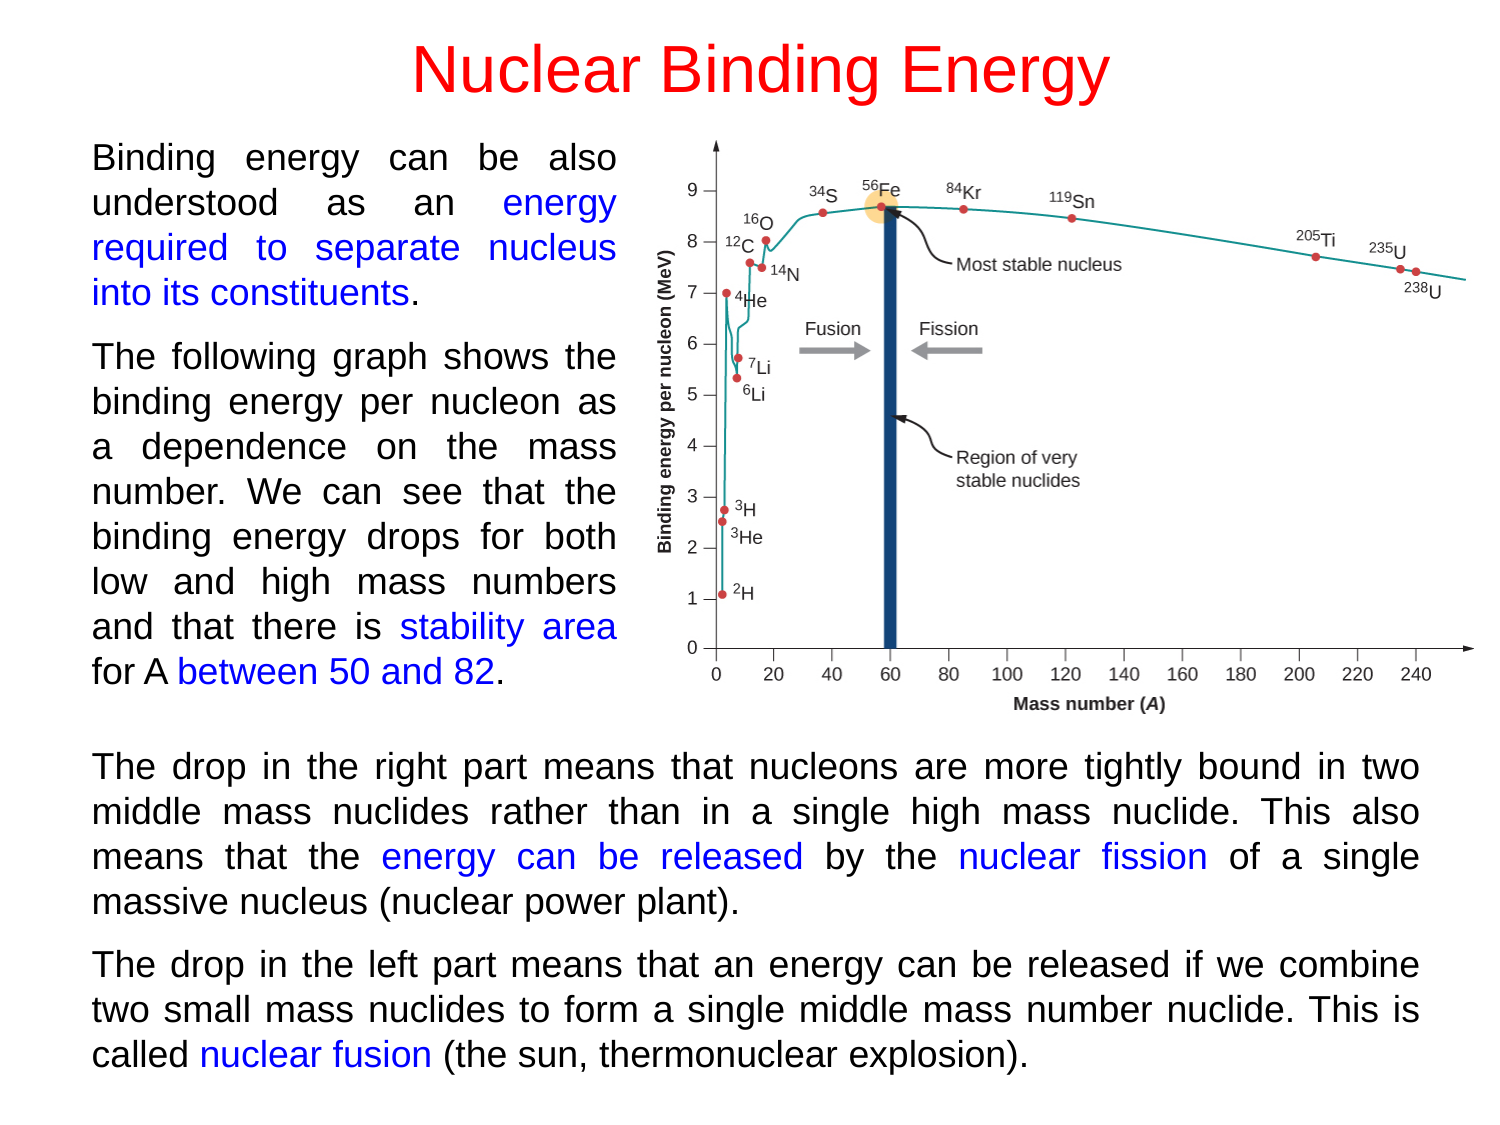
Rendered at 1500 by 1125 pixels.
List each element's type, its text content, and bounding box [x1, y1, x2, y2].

text_box Nuclear Binding Energy [194, 18, 1329, 114]
text_box Binding energy can be also understood as an energy required to separate nucleus into its constituents. The following graph shows the binding energy per nucleon as a dependence on the mass number. We can see that the binding energy drops for both low and high mass numbers and that there is stability area for A between 50 and 82. [76, 125, 632, 699]
text_box The drop in the left part means that an energy can be released if we combine two small mass nuclides to form a single middle mass number nuclide. This is called nuclear fusion (the sun, thermonuclear explosion). [76, 932, 1436, 1083]
text_box The drop in the right part means that nucleons are more tightly bound in two middle mass nuclides rather than in a single high mass nuclide. This also means that the energy can be released by the nuclear fission of a single massive nucleus (nuclear power plant). [76, 734, 1436, 929]
picture [655, 139, 1474, 717]
